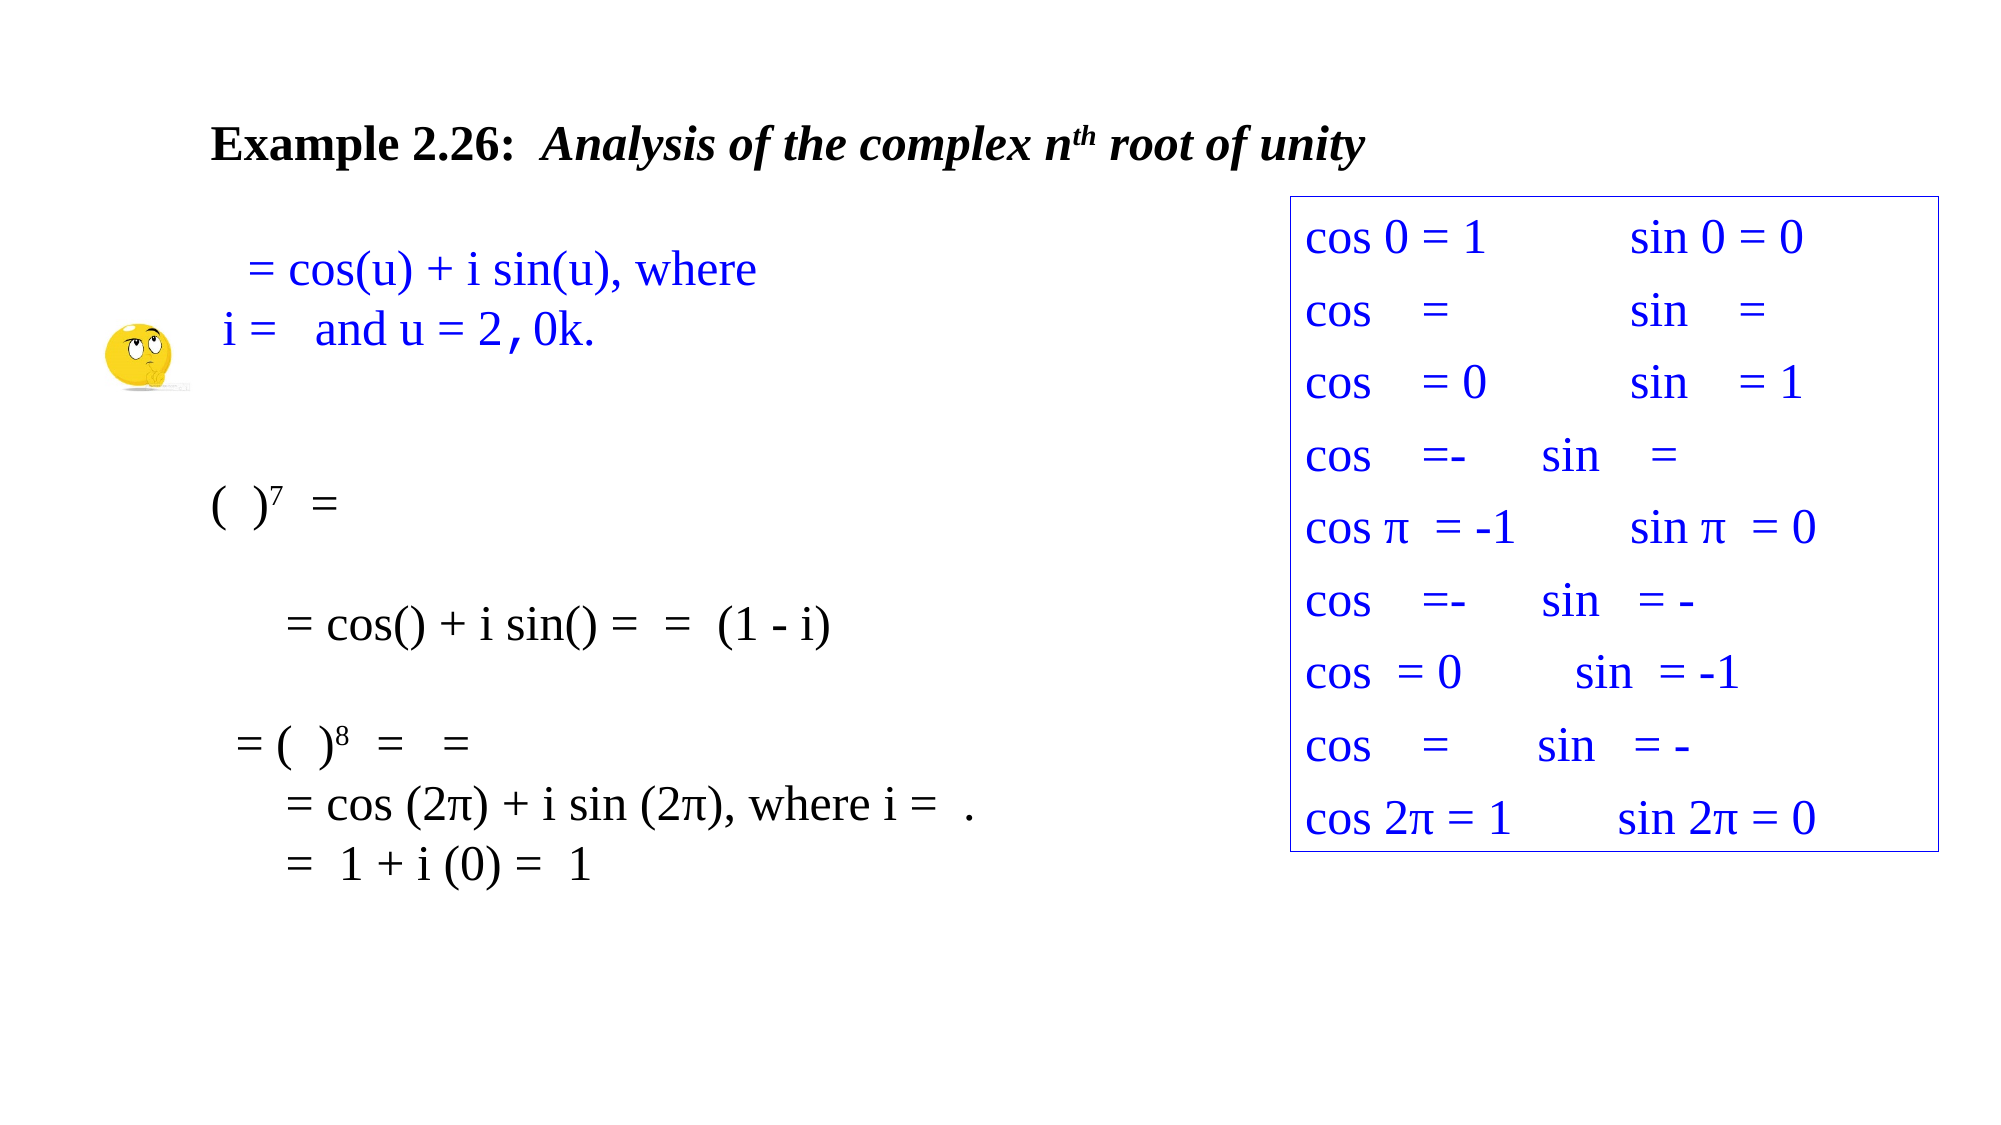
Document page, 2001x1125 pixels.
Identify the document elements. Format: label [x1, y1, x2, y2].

picture [83, 319, 193, 394]
